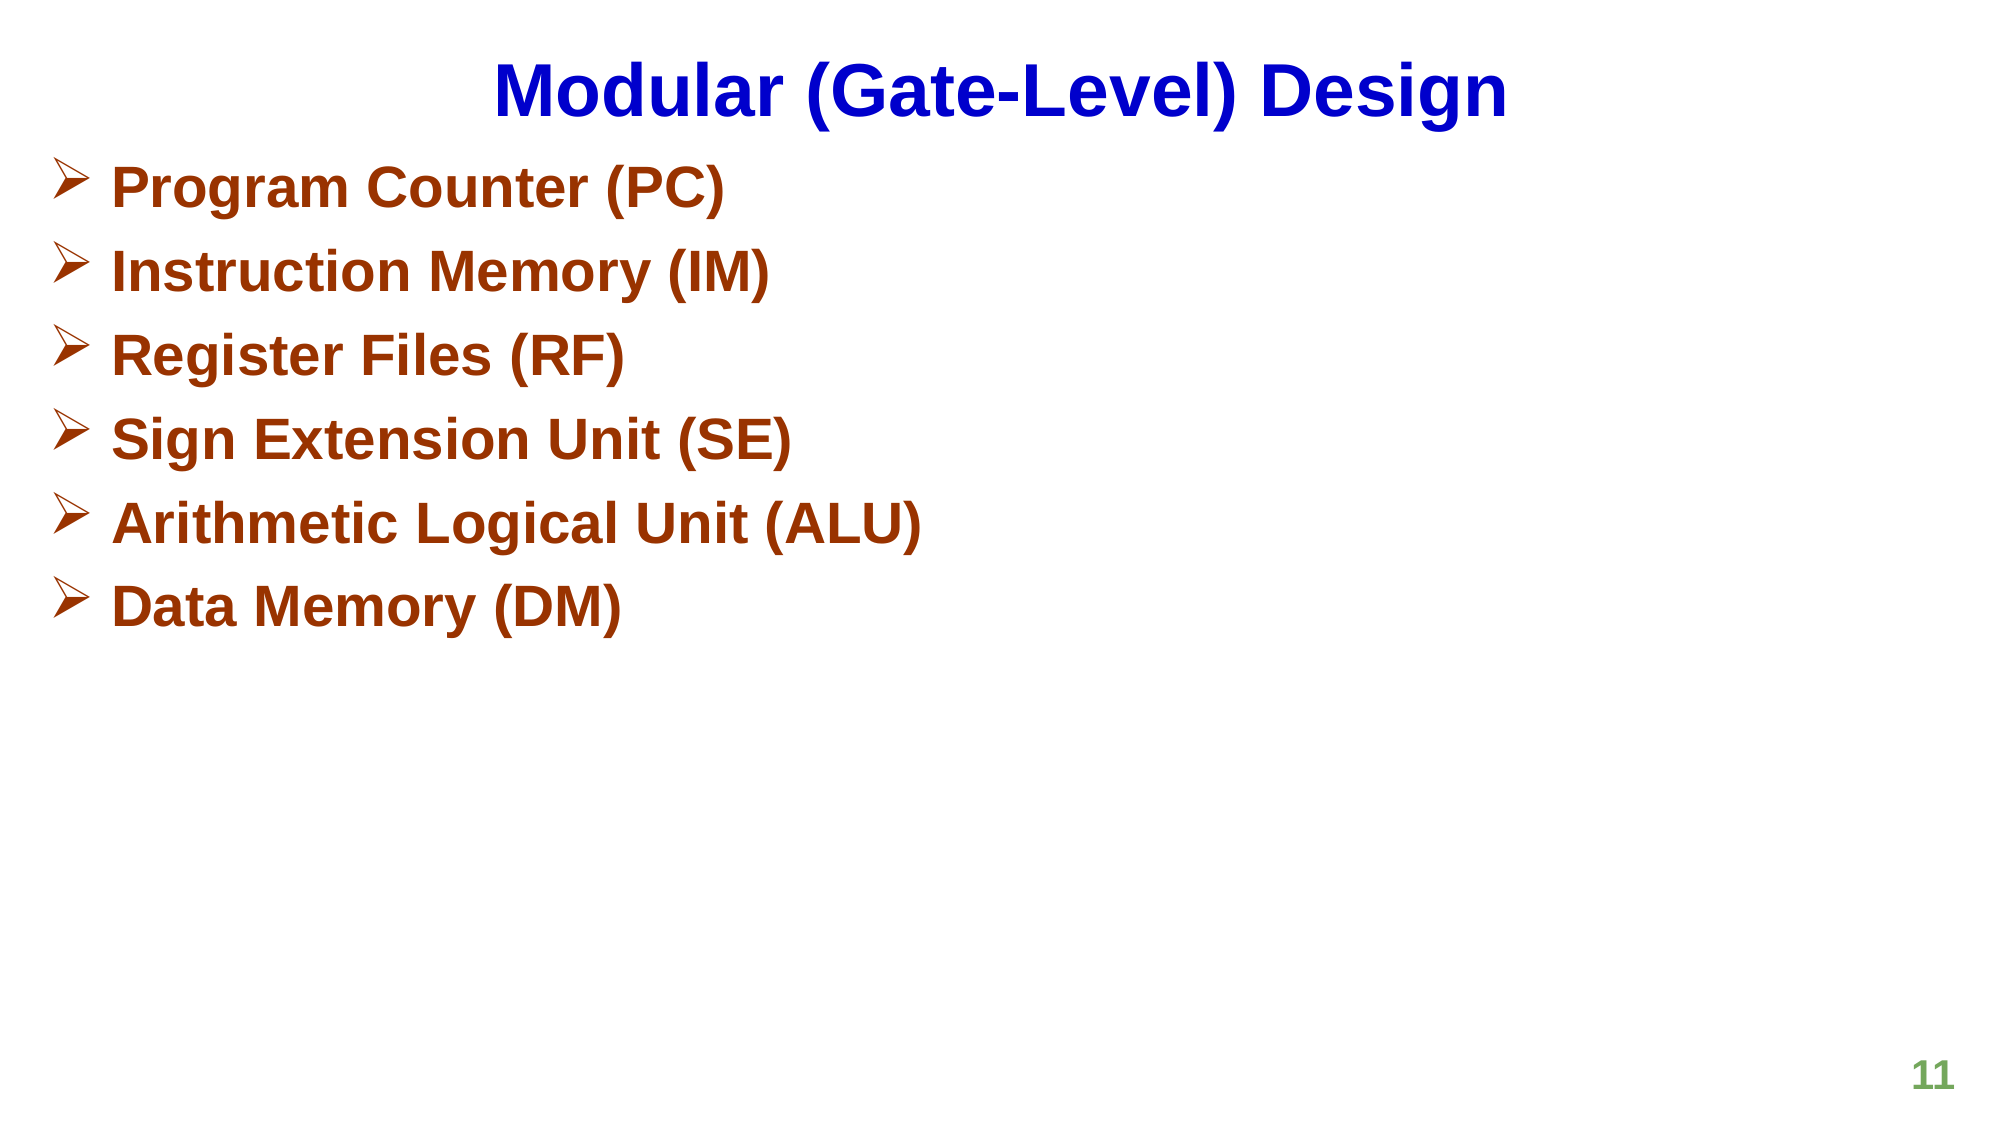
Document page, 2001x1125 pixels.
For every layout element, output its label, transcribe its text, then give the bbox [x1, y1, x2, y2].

slide_number 11 [1520, 1042, 1971, 1103]
title Modular (Gate-Level) Design [33, 33, 1971, 150]
list Program Counter (PC) Instruction Memory (IM) Register Files (RF) Sign Extension Unit (SE) Arithmetic Logical Unit (ALU) Data Memory (DM) [33, 150, 1971, 1014]
